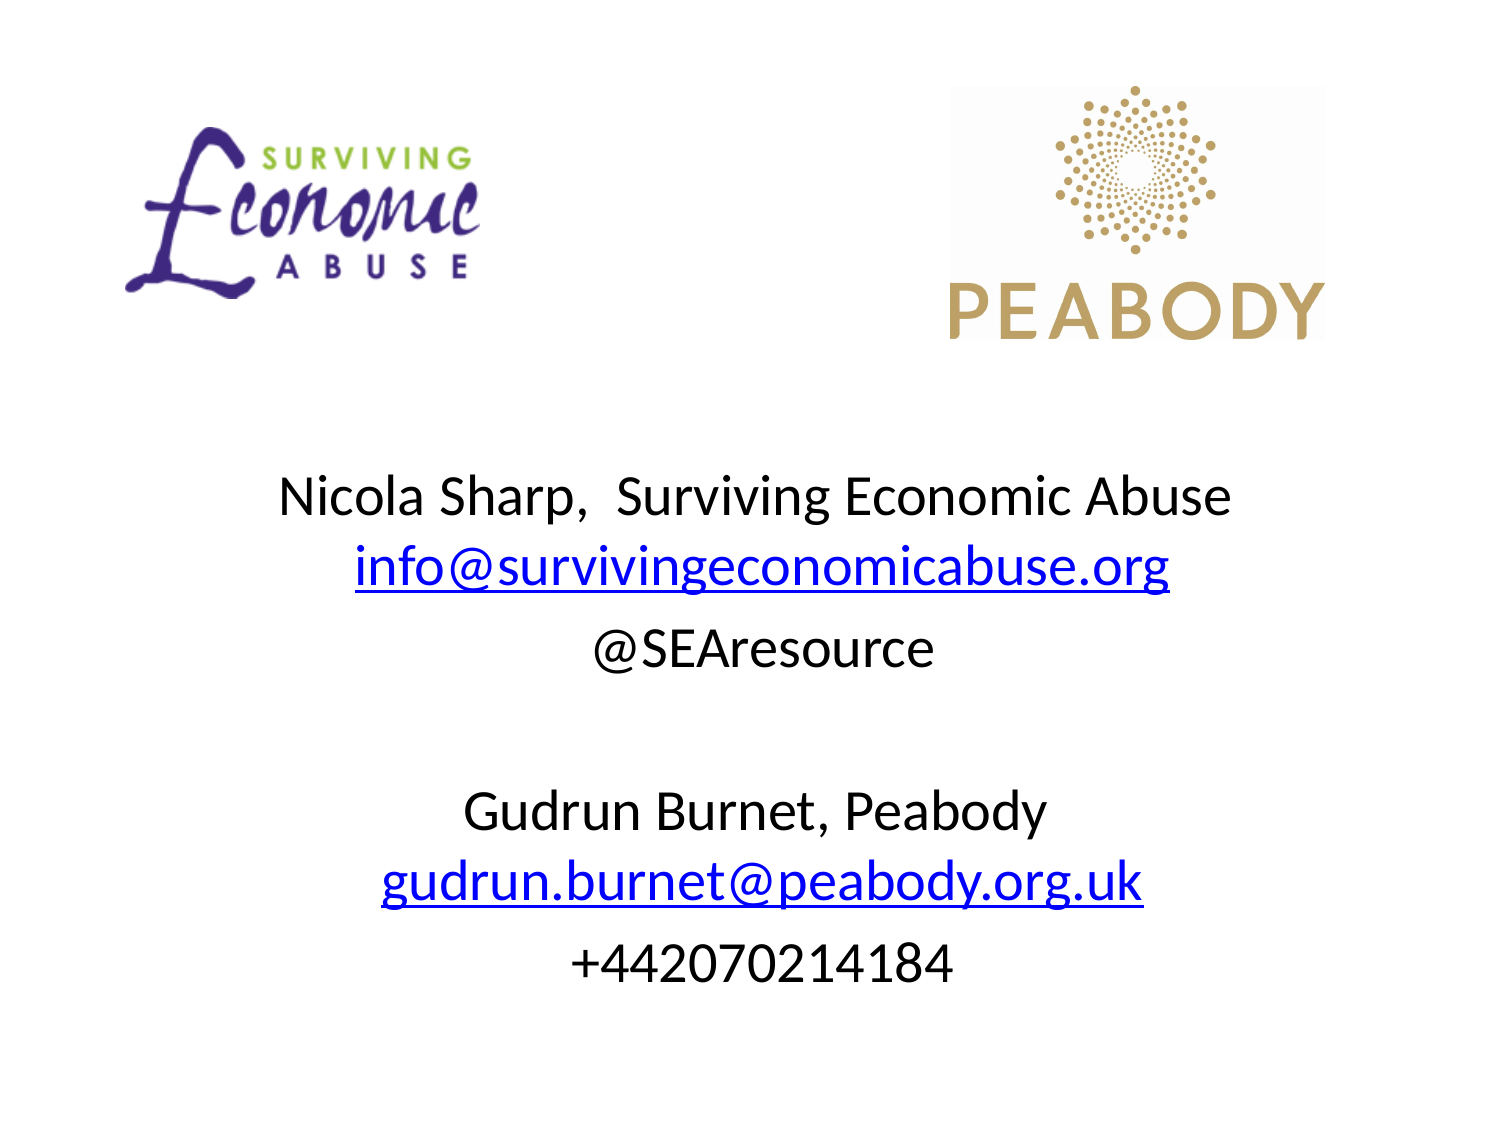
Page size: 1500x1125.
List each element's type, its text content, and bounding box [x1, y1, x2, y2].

subtitle Nicola Sharp, Surviving Economic Abuse info@survivingeconomicabuse.org @SEAresource Gudrun Burnet, Peabody gudrun.burnet@peabody.org.uk +442070214184 [237, 450, 1288, 738]
picture [124, 126, 480, 300]
picture [949, 86, 1326, 340]
